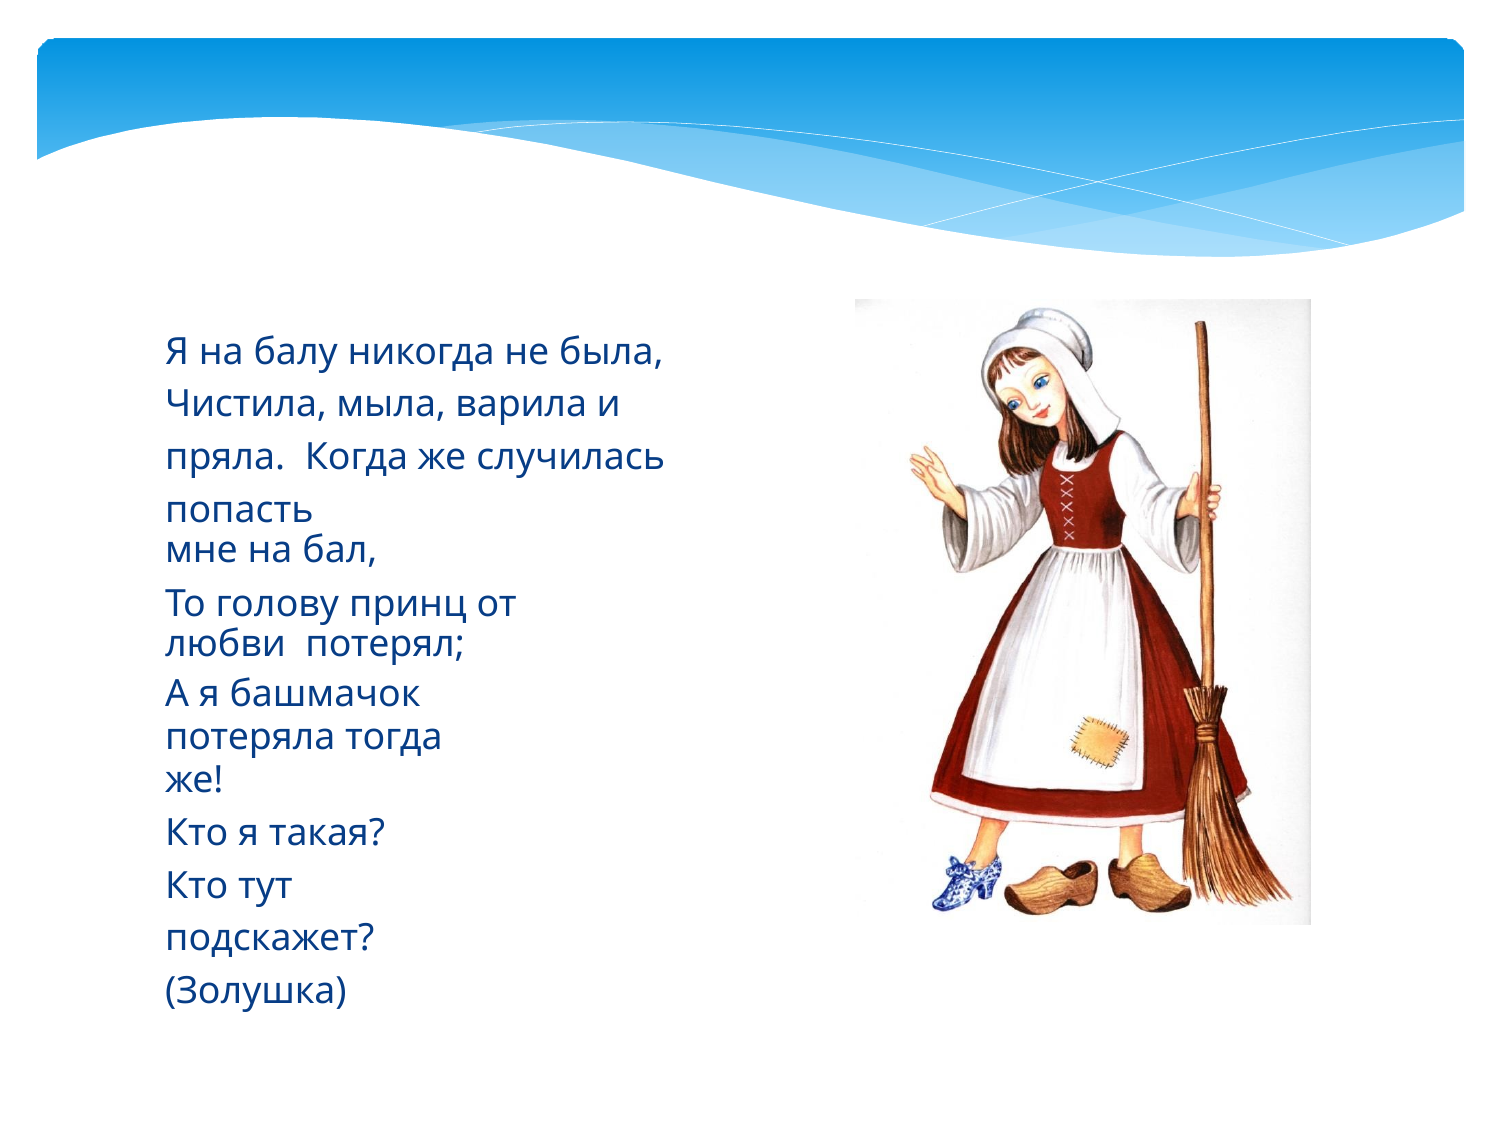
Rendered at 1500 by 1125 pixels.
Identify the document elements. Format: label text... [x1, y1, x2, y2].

picture [855, 299, 1311, 926]
text_box Я на балу никогда не была, Чистила, мыла, варила и пряла. Когда же случилась попасть мне на бал, То голову принц от любви потерял; А я башмачок потеряла тогда же! Кто я такая? Кто тут подскажет? (Золушка) [162, 344, 679, 1011]
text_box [34, 37, 1466, 336]
